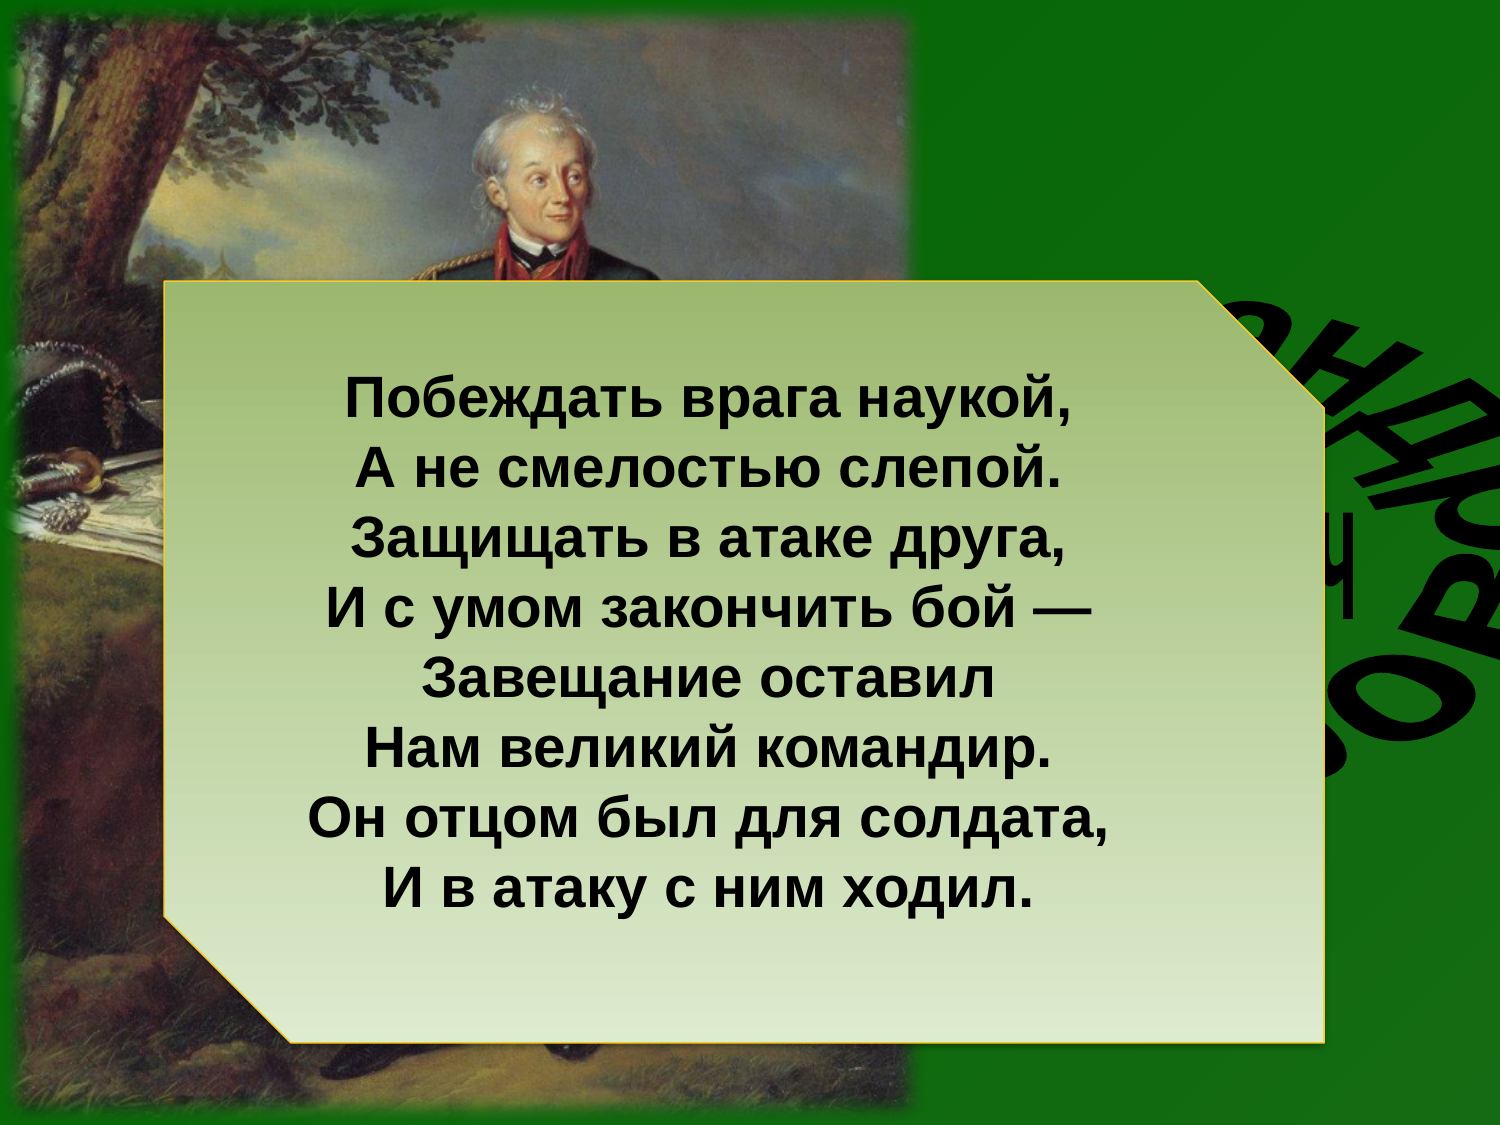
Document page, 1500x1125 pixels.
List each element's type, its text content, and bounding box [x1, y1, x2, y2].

text_box Побеждать врага наукой, А не смелостью слепой. Защищать в атаке друга, И с умом закончить бой — Завещание оставил Нам великий командир. Он отцом был для солдата, И в атаку с ним ходил. [932, 351, 1161, 997]
picture [0, 0, 928, 1125]
text_box [932, 280, 1325, 1044]
